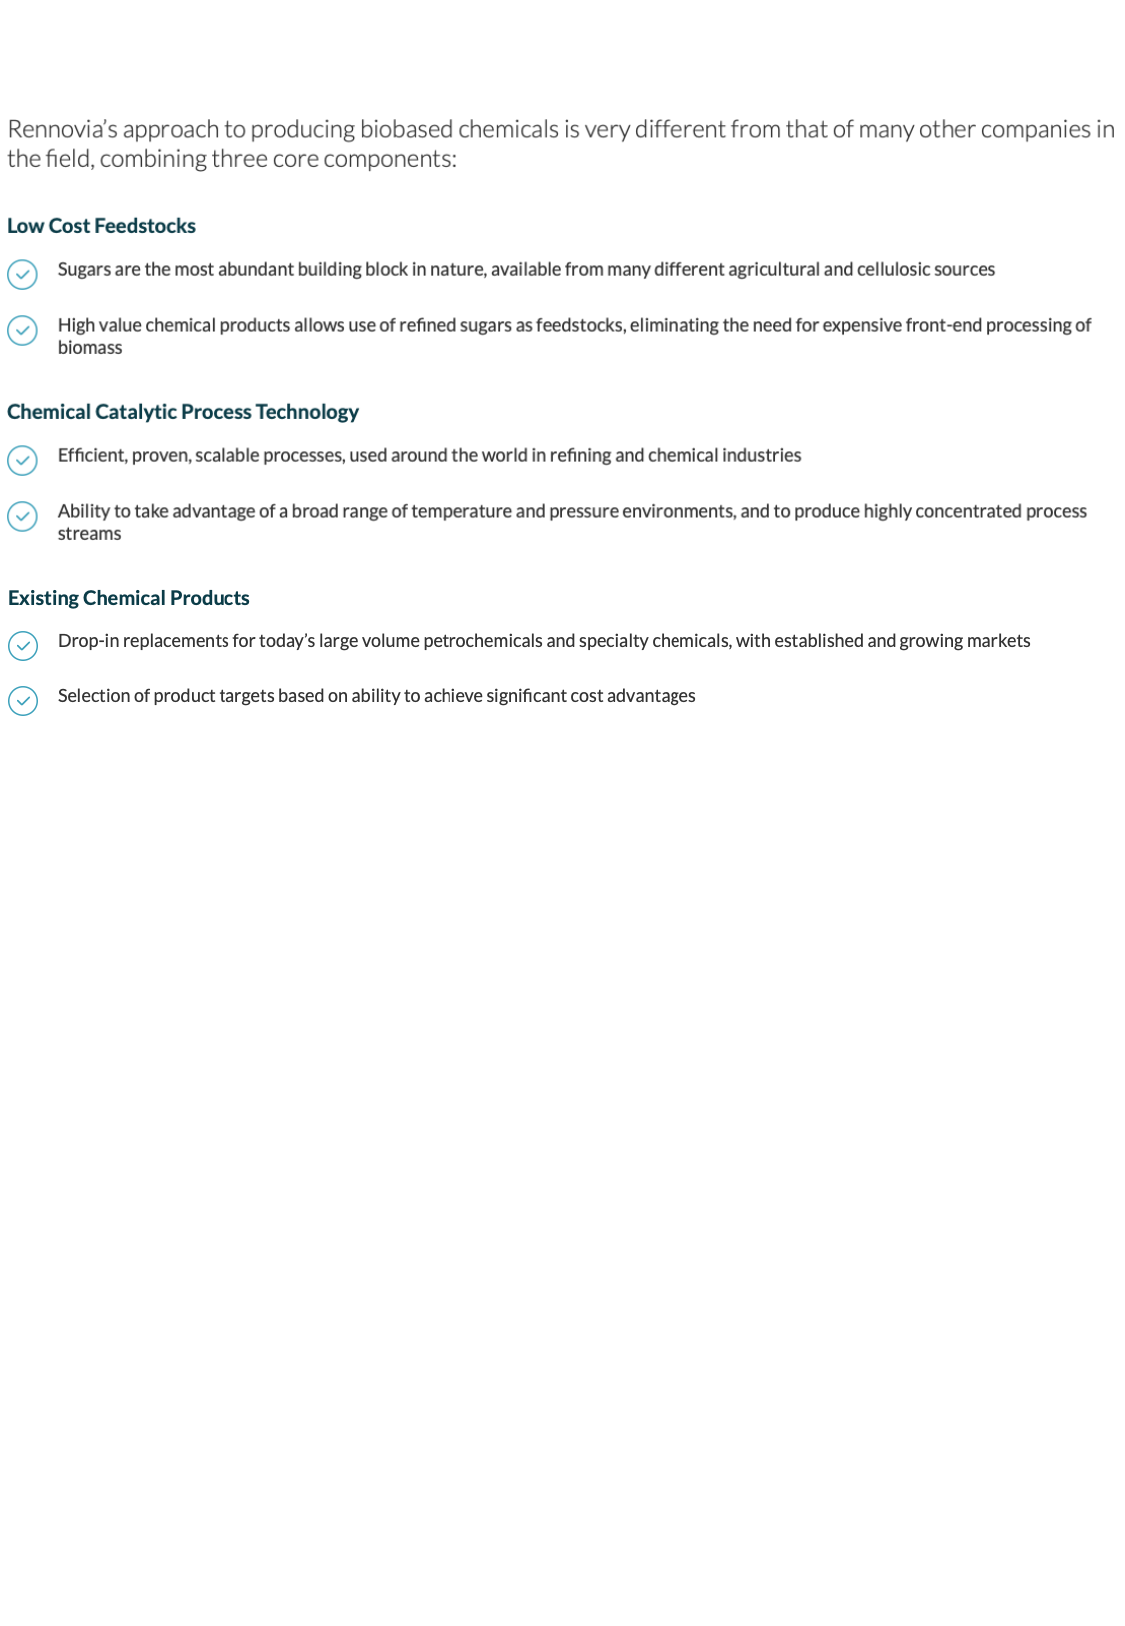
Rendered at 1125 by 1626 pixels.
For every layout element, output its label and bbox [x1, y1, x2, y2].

picture [0, 111, 1125, 550]
picture [0, 582, 1125, 736]
